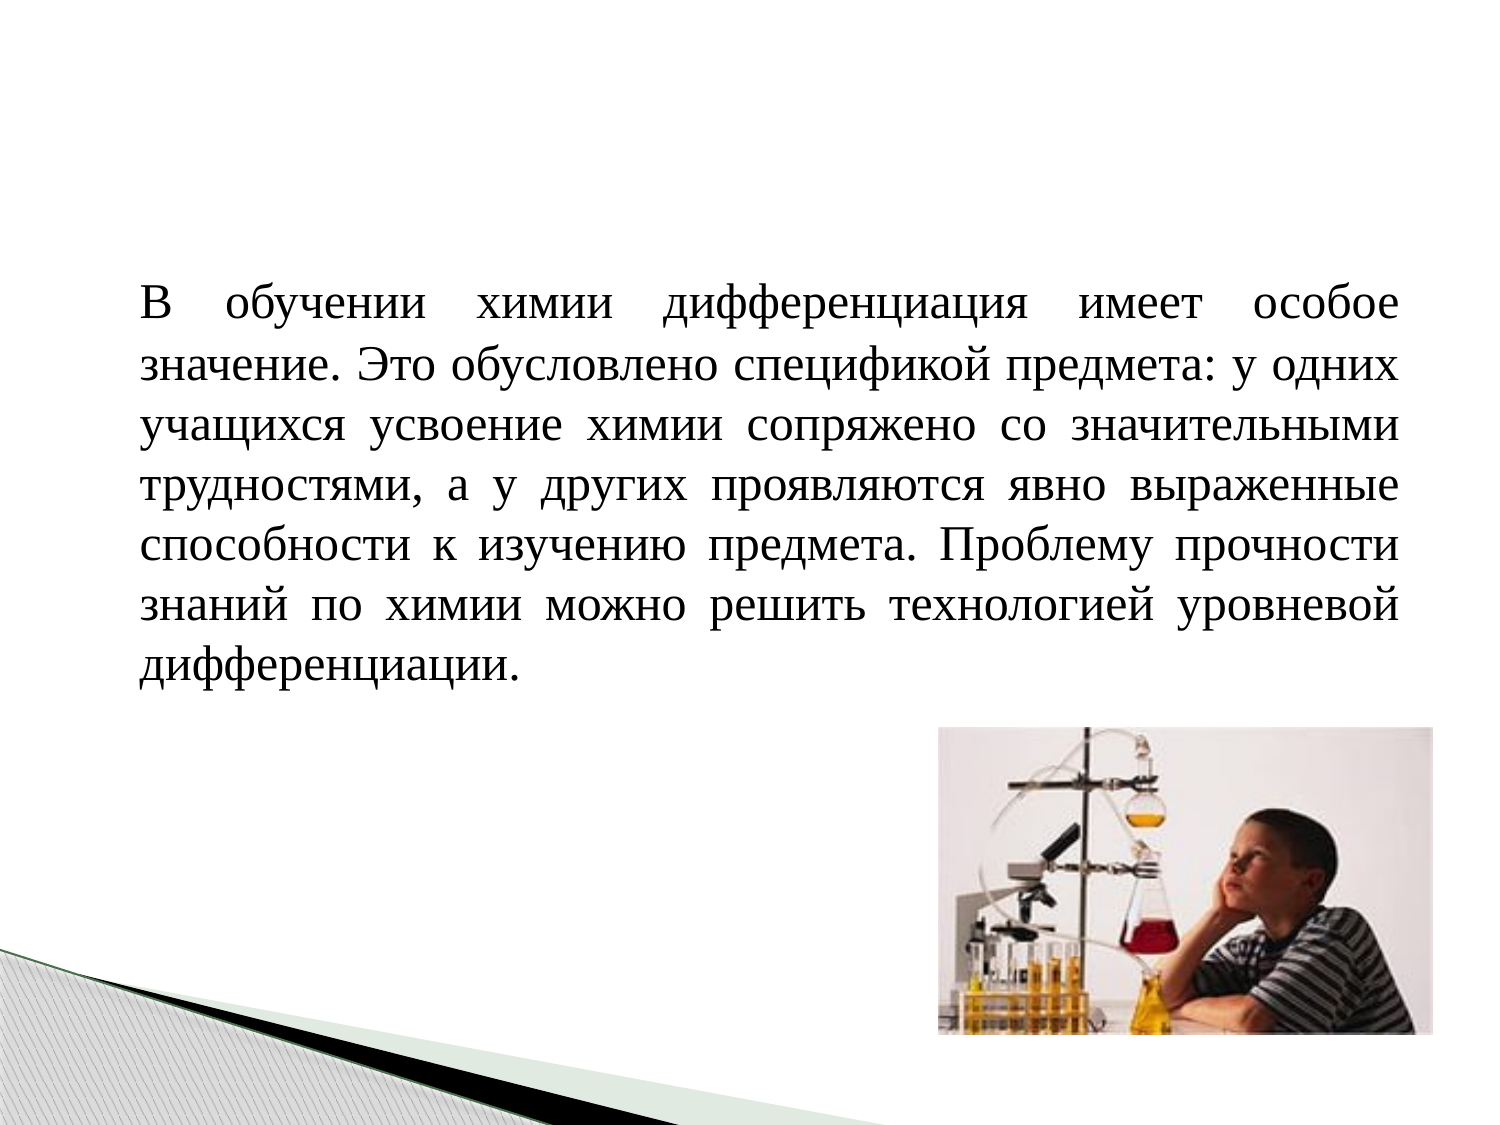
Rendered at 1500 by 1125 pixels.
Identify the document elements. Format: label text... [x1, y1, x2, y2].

list В обучении химии дифференциация имеет особое значение. Это обусловлено спецификой предмета: у одних учащихся усвоение химии сопряжено со значительными трудностями, а у других проявляются явно выраженные способности к изучению предмета. Проблему прочности знаний по химии можно решить технологией уровневой дифференциации. [64, 255, 1415, 998]
picture [938, 727, 1433, 1035]
